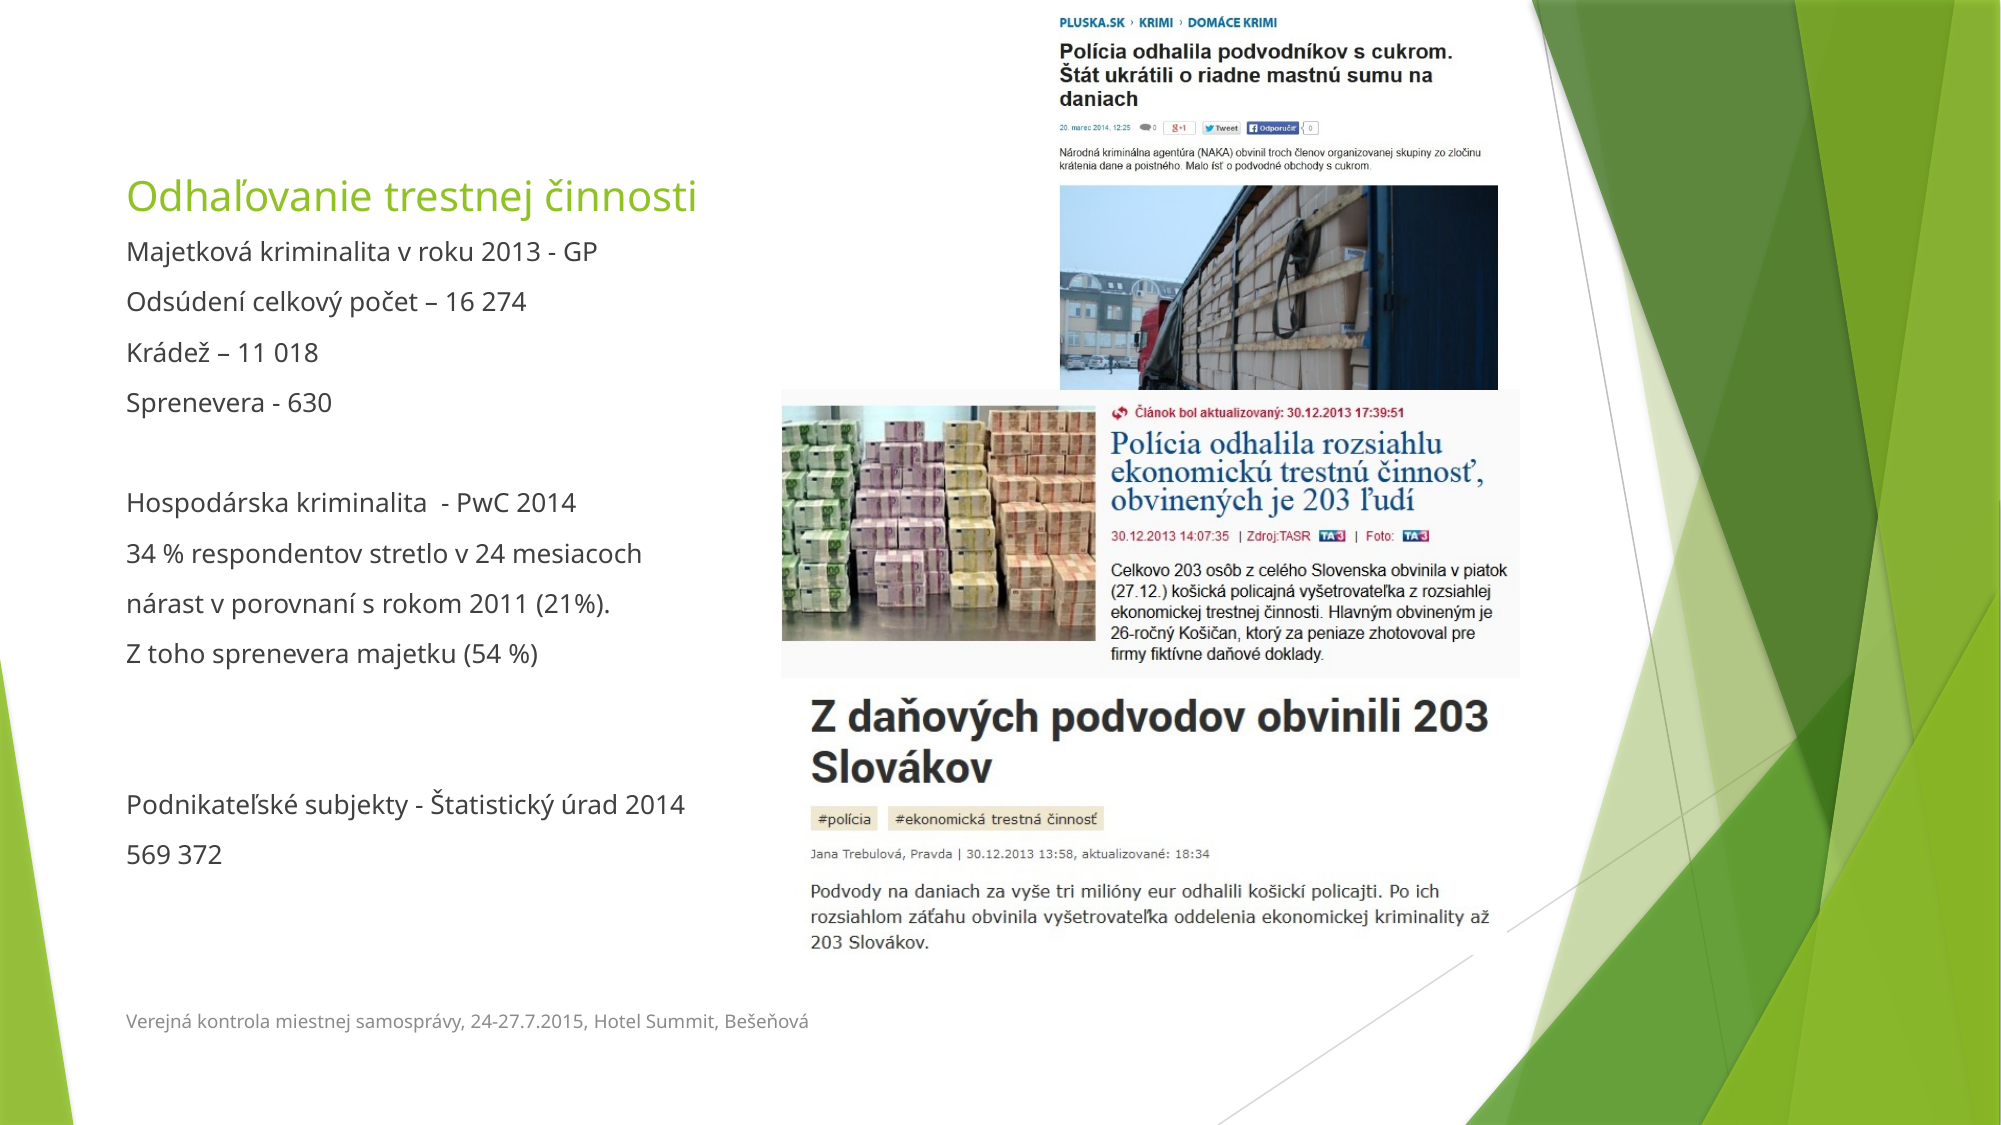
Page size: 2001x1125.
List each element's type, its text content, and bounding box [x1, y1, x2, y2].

picture [1057, 15, 1498, 390]
footer Verejná kontrola miestnej samosprávy, 24-27.7.2015, Hotel Summit, Bešeňová [111, 991, 1145, 1051]
picture [795, 685, 1507, 955]
list Majetková kriminalita v roku 2013 - GP Odsúdení celkový počet – 16 274 Krádež – 11 018 Sprenevera - 630 Hospodárska kriminalita - PwC 2014 34 % respondentov stretlo v 24 mesiacoch nárast v porovnaní s rokom 2011 (21%). Z toho sprenevera majetku (54 %) Podnikateľské subjekty - Štatistický úrad 2014 569 372 [111, 227, 744, 880]
title Odhaľovanie trestnej činnosti [111, 70, 744, 227]
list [780, 388, 1522, 687]
